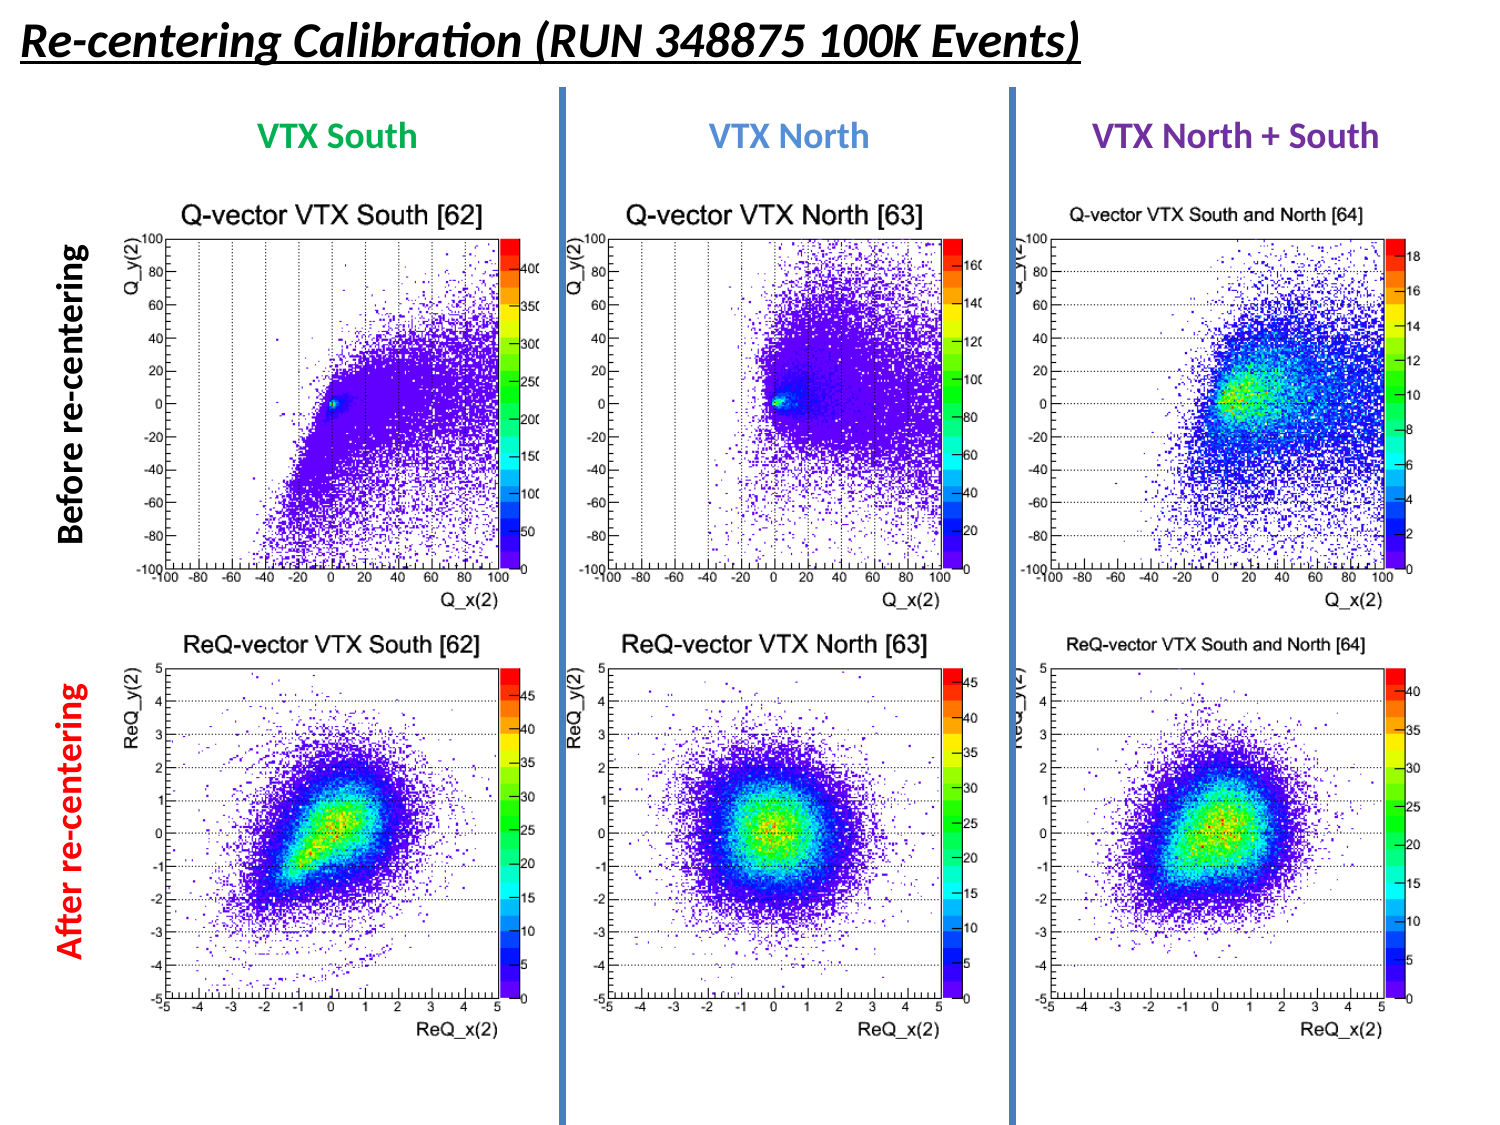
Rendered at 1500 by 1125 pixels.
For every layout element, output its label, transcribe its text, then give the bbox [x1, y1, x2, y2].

picture [563, 190, 1012, 1050]
text_box VTX North + South [1060, 103, 1411, 164]
picture [111, 190, 562, 1050]
text_box After re-centering [36, 668, 97, 976]
text_box Re-centering Calibration (RUN 348875 100K Events) [5, 0, 1097, 75]
text_box Before re-centering [37, 229, 98, 561]
picture [1013, 190, 1440, 1050]
text_box VTX North [614, 104, 965, 164]
text_box VTX South [162, 103, 513, 164]
